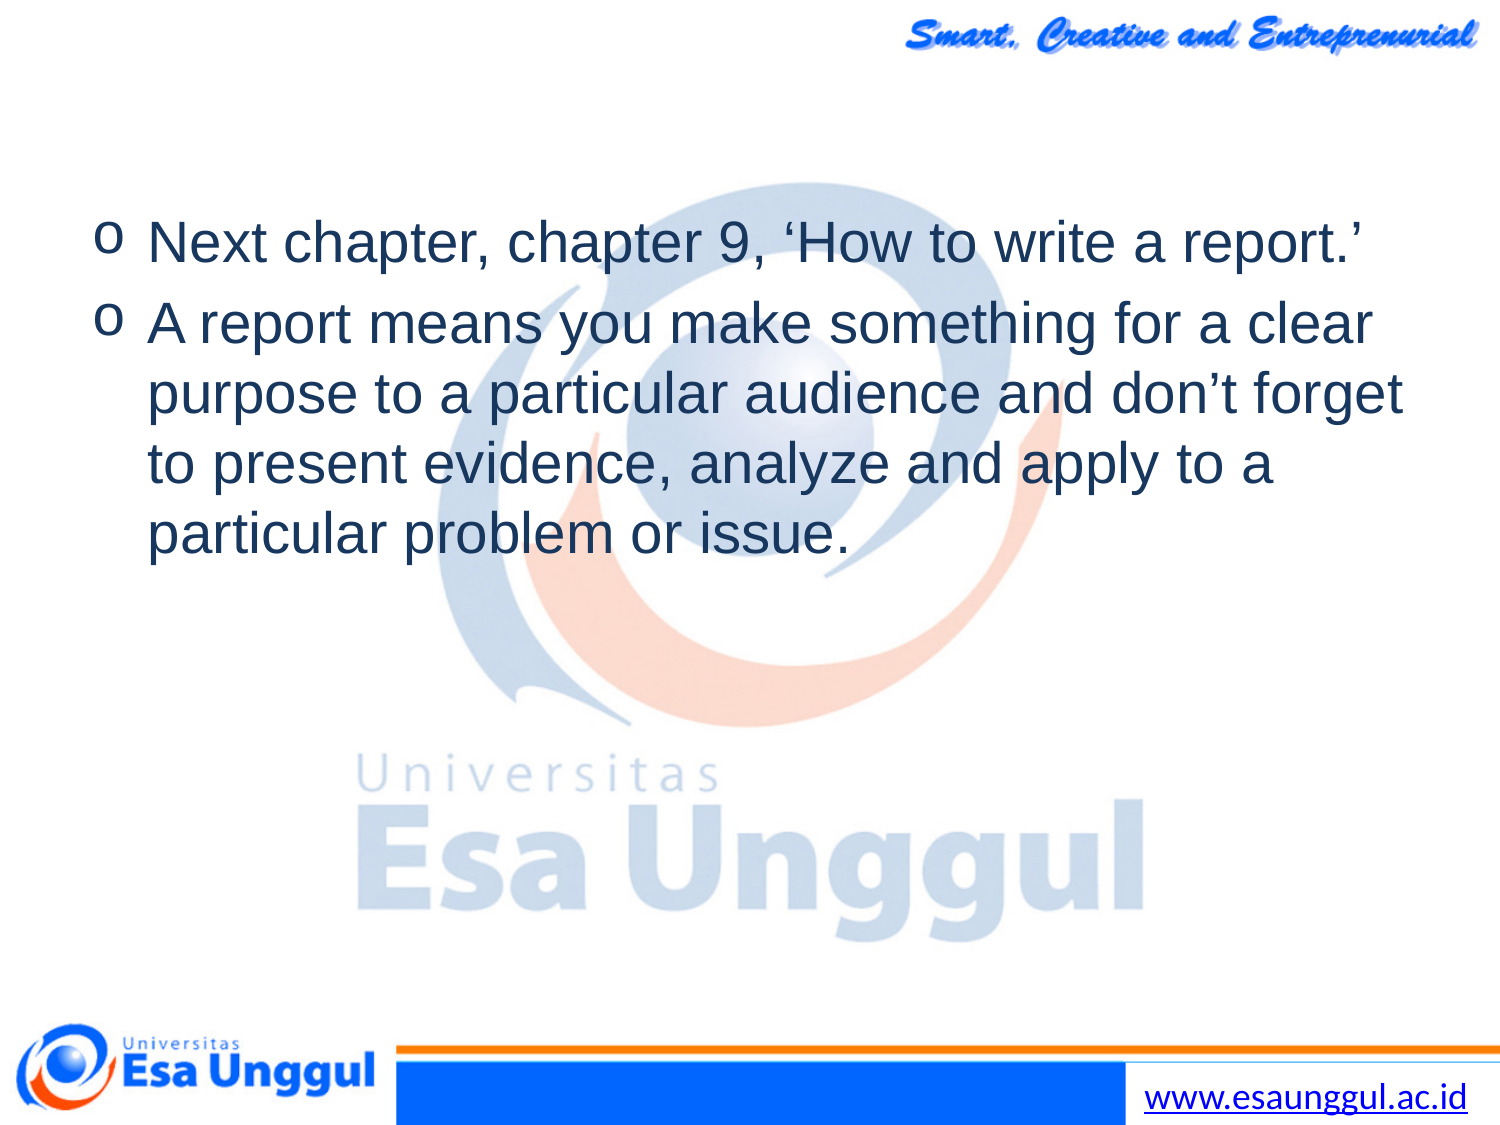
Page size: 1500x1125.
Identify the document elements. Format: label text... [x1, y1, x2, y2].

picture [0, 0, 1500, 1125]
list Next chapter, chapter 9, ‘How to write a report.’ A report means you make something for a clear purpose to a particular audience and don’t forget to present evidence, analyze and apply to a particular problem or issue. [76, 196, 1424, 1000]
